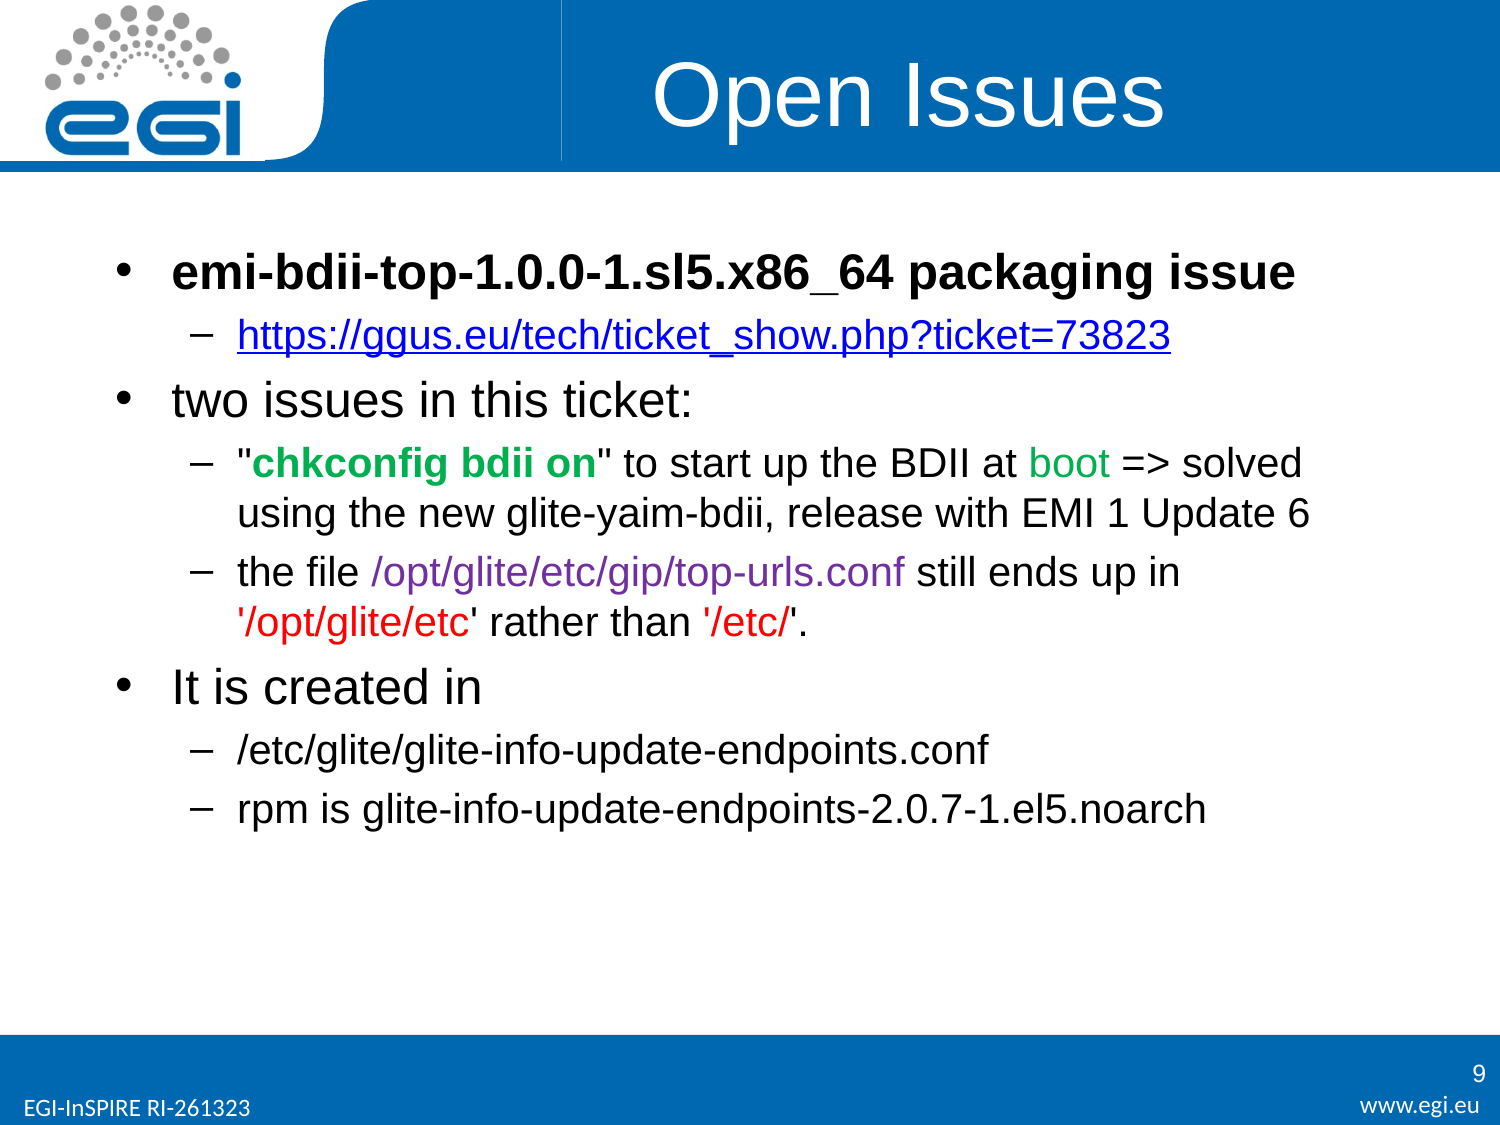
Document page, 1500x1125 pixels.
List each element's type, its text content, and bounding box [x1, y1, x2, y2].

picture [0, 0, 265, 161]
slide_number 9 [1151, 1042, 1500, 1103]
title Open Issues [348, 19, 1471, 161]
list emi-bdii-top-1.0.0-1.sl5.x86_64 packaging issue https://ggus.eu/tech/ticket_show.php?ticket=73823 two issues in this ticket: "chkconfig bdii on" to start up the BDII at boot => solved using the new glite-yaim-bdii, release with EMI 1 Update 6 the file /opt/glite/etc/gip/top-urls.conf still ends up in '/opt/glite/etc' rather than '/etc/'. It is created in /etc/glite/glite-info-update-endpoints.conf rpm is glite-info-update-endpoints-2.0.7-1.el5.noarch [100, 231, 1425, 975]
